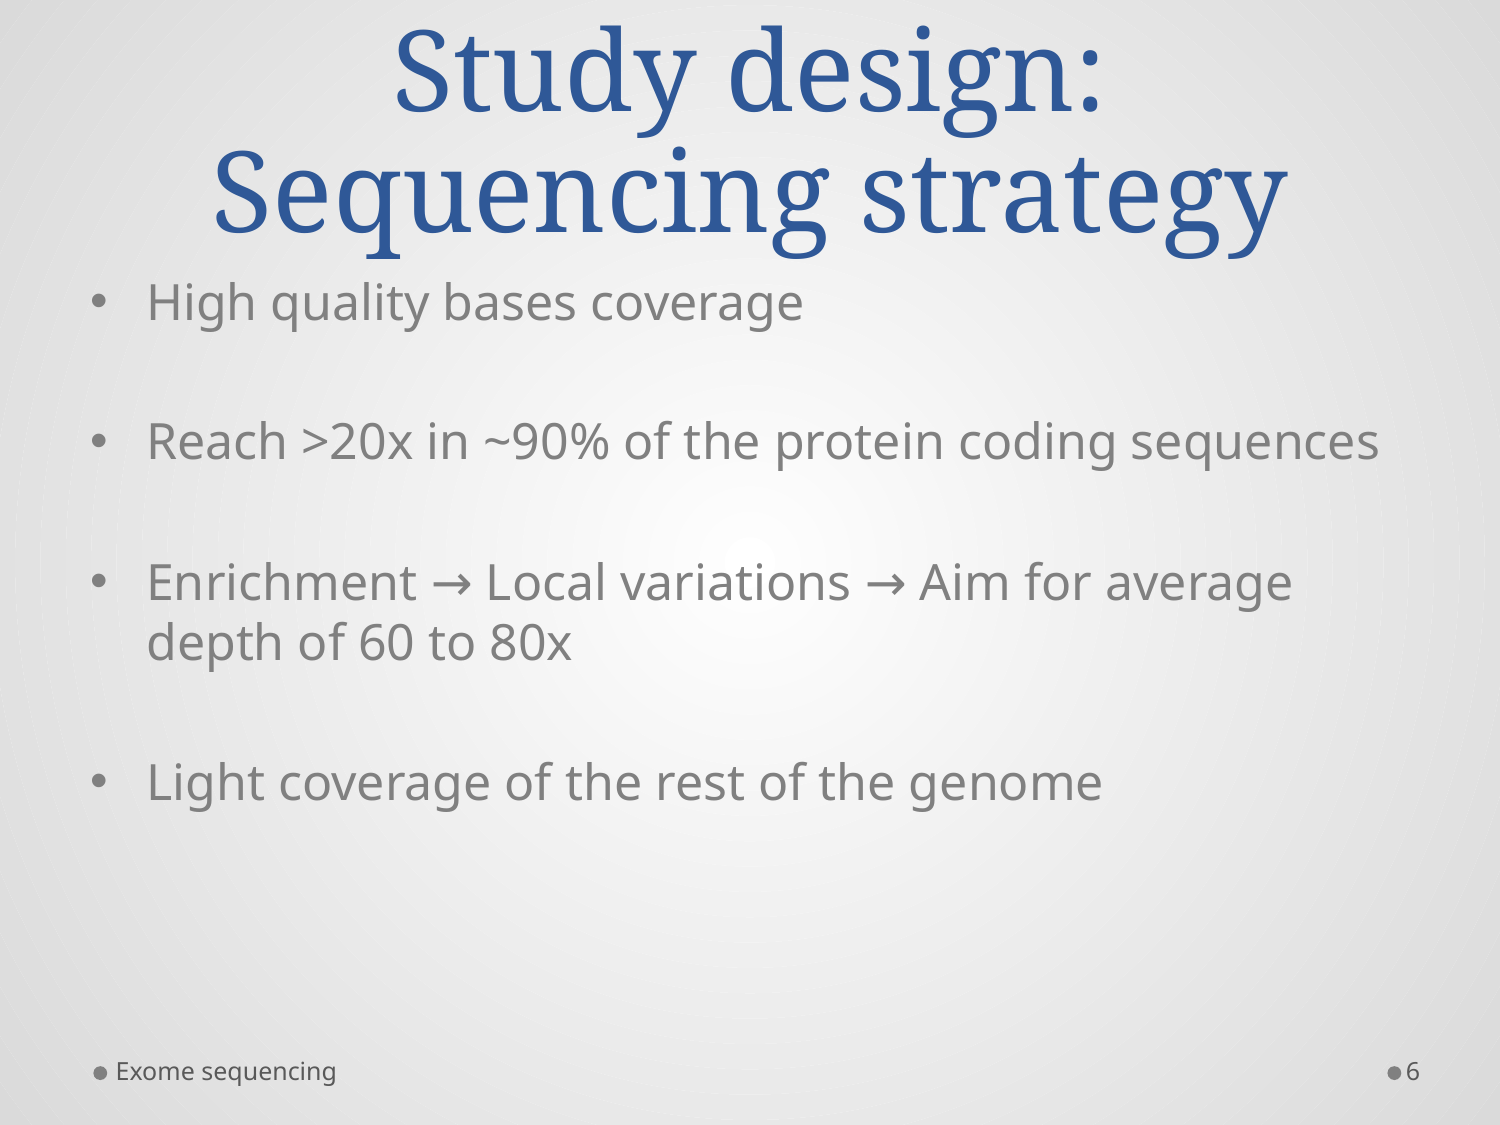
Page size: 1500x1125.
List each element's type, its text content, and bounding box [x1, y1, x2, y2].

footer Exome sequencing [108, 1042, 576, 1103]
list High quality bases coverage Reach >20x in ~90% of the protein coding sequences Enrichment → Local variations → Aim for average depth of 60 to 80x Light coverage of the rest of the genome [75, 262, 1425, 1005]
slide_number 6 [1401, 1042, 1494, 1103]
title Study design: Sequencing strategy [75, 0, 1425, 262]
